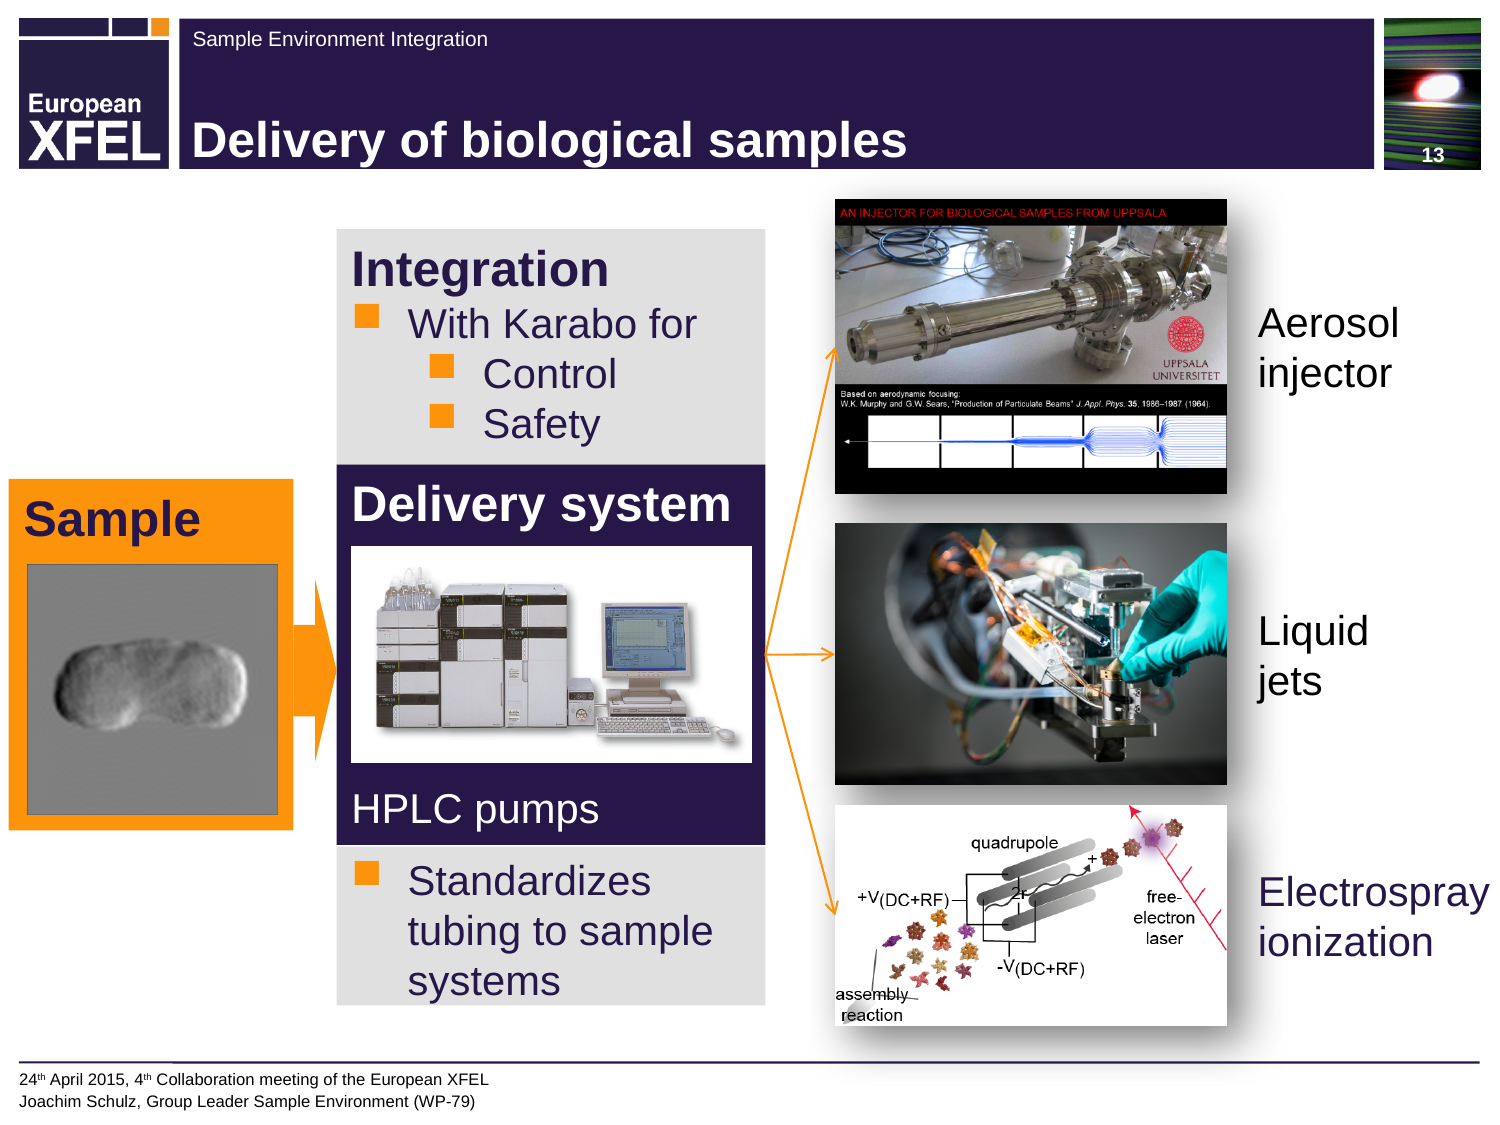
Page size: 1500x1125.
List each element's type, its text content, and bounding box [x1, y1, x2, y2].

text_box [299, 578, 331, 763]
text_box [8, 478, 294, 831]
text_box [765, 654, 1500, 1027]
picture [1384, 18, 1481, 170]
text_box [336, 464, 760, 846]
text_box Standardizes tubing to sample systems [336, 853, 760, 1006]
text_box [765, 199, 1416, 654]
text_box Integration With Karabo for Control Safety [336, 229, 760, 463]
picture [19, 18, 169, 169]
title Delivery of biological samples [179, 50, 1375, 168]
